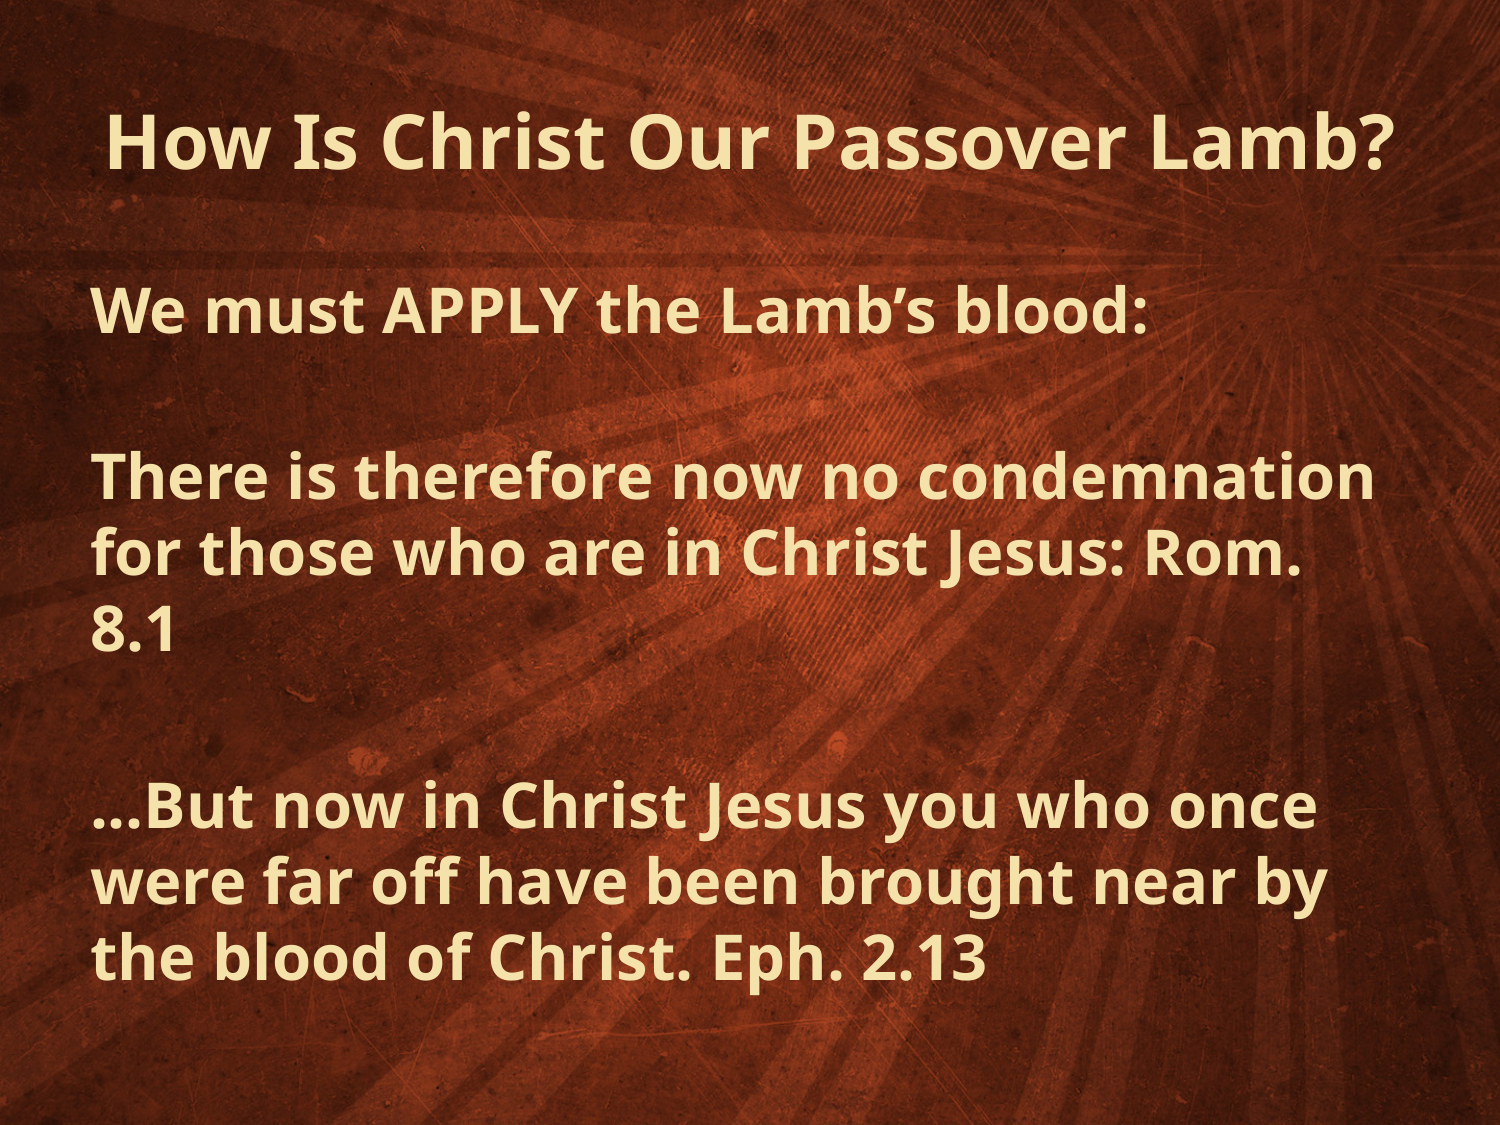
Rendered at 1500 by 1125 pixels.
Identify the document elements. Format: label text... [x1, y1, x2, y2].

title How Is Christ Our Passover Lamb? [75, 45, 1425, 233]
list We must APPLY the Lamb’s blood: There is therefore now no condemnation for those who are in Christ Jesus: Rom. 8.1 ...But now in Christ Jesus you who once were far off have been brought near by the blood of Christ. Eph. 2.13 [75, 262, 1425, 1005]
picture [0, 0, 1500, 1125]
